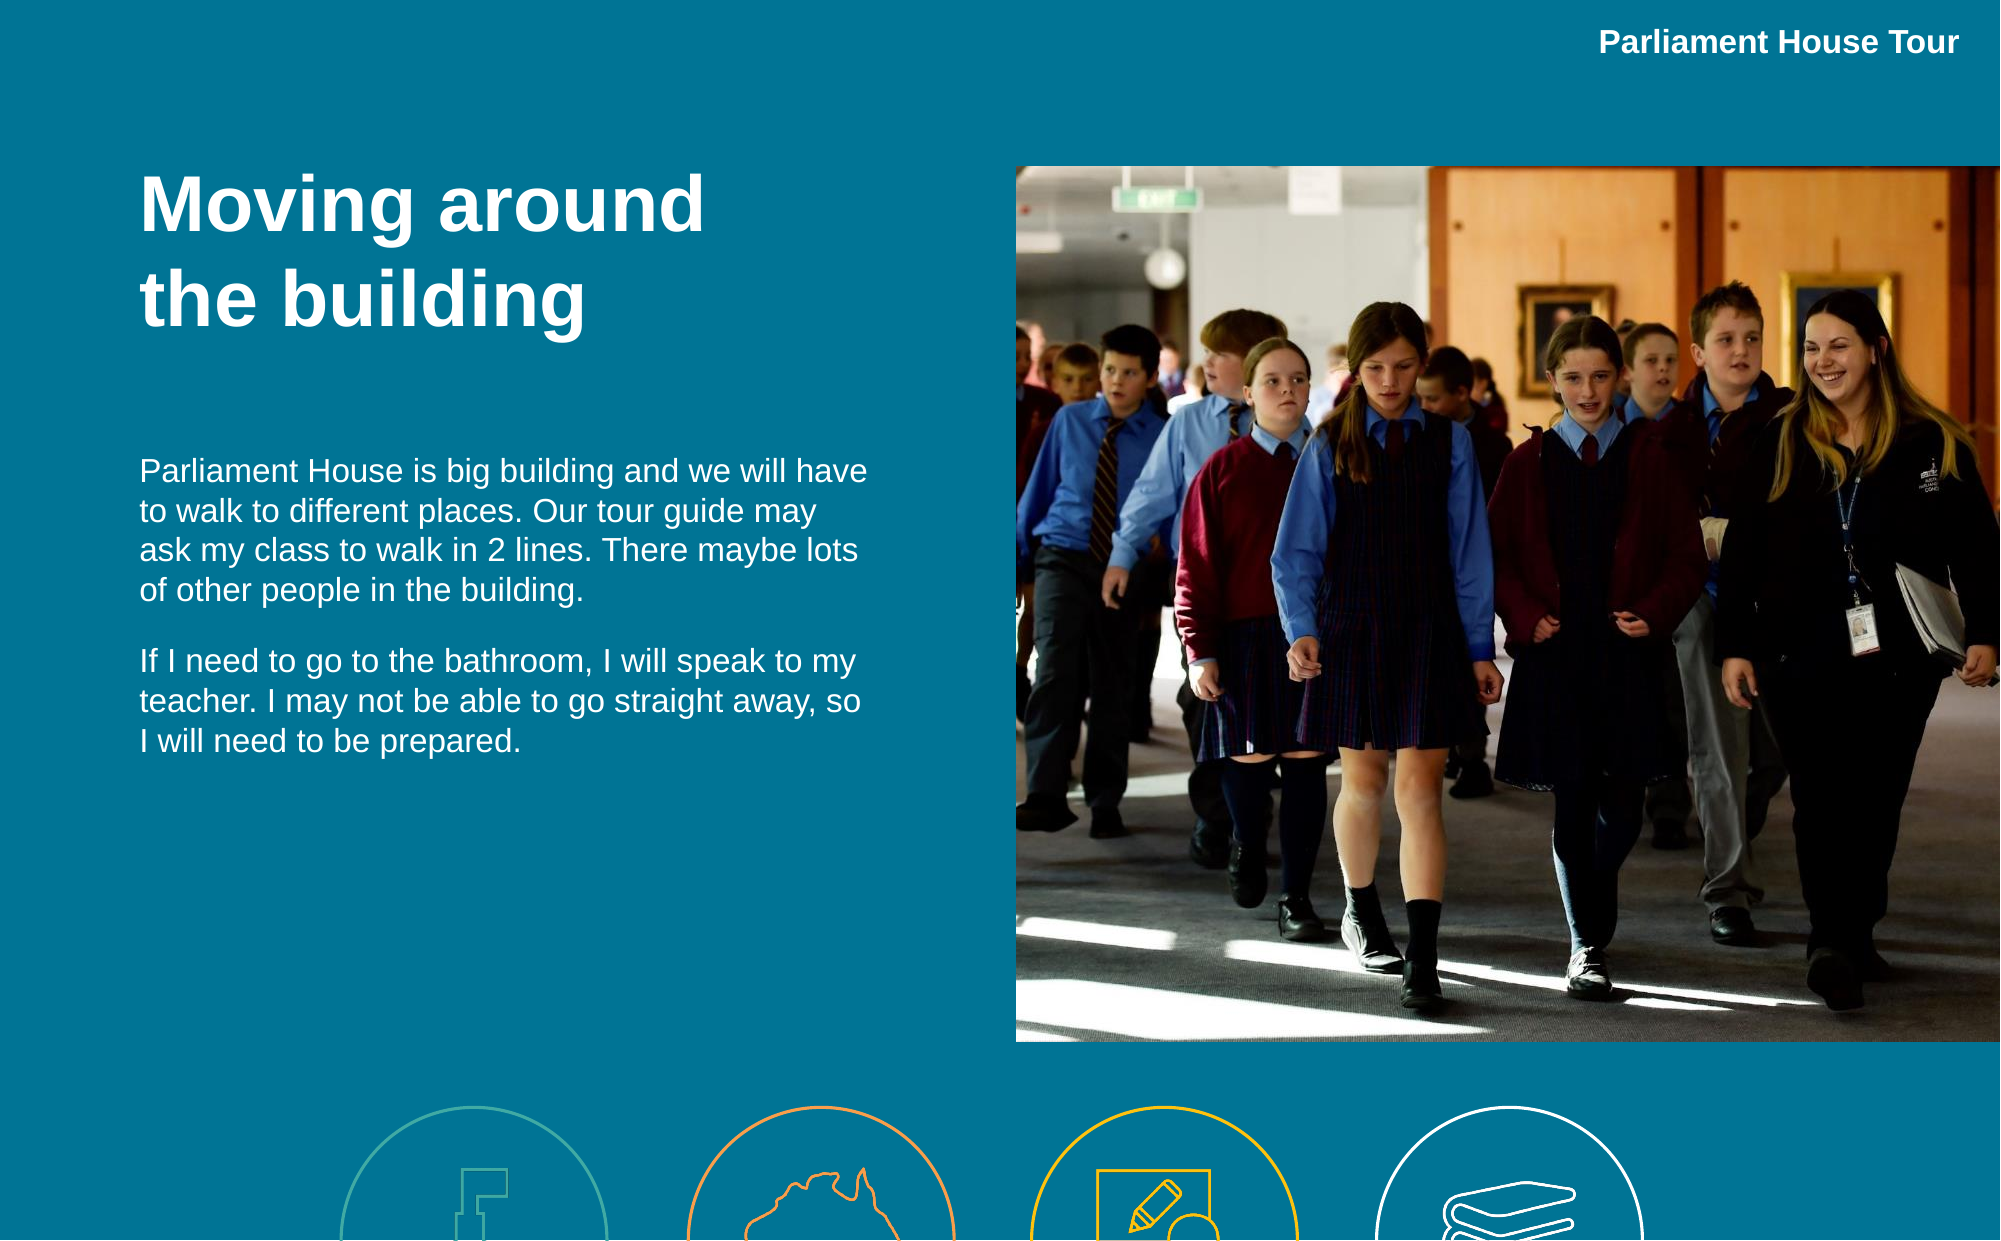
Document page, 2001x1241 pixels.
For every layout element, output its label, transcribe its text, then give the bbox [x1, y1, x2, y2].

list Moving around the building [124, 136, 852, 358]
picture [1097, 1170, 1219, 1241]
picture [1129, 1180, 1182, 1232]
text_box Parliament House Tour [1558, 12, 2000, 90]
text_box Parliament House is big building and we will have to walk to different places. Our tour guide may ask my class to walk in 2 lines. There maybe lots of other people in the building. If I need to go to the bathroom, I will speak to my teacher. I may not be able to go straight away, so I will need to be prepared. [124, 382, 890, 826]
picture [1451, 1232, 1485, 1241]
picture [1017, 167, 2000, 1041]
picture [745, 1168, 900, 1241]
picture [1443, 1182, 1575, 1241]
picture [455, 1169, 508, 1241]
